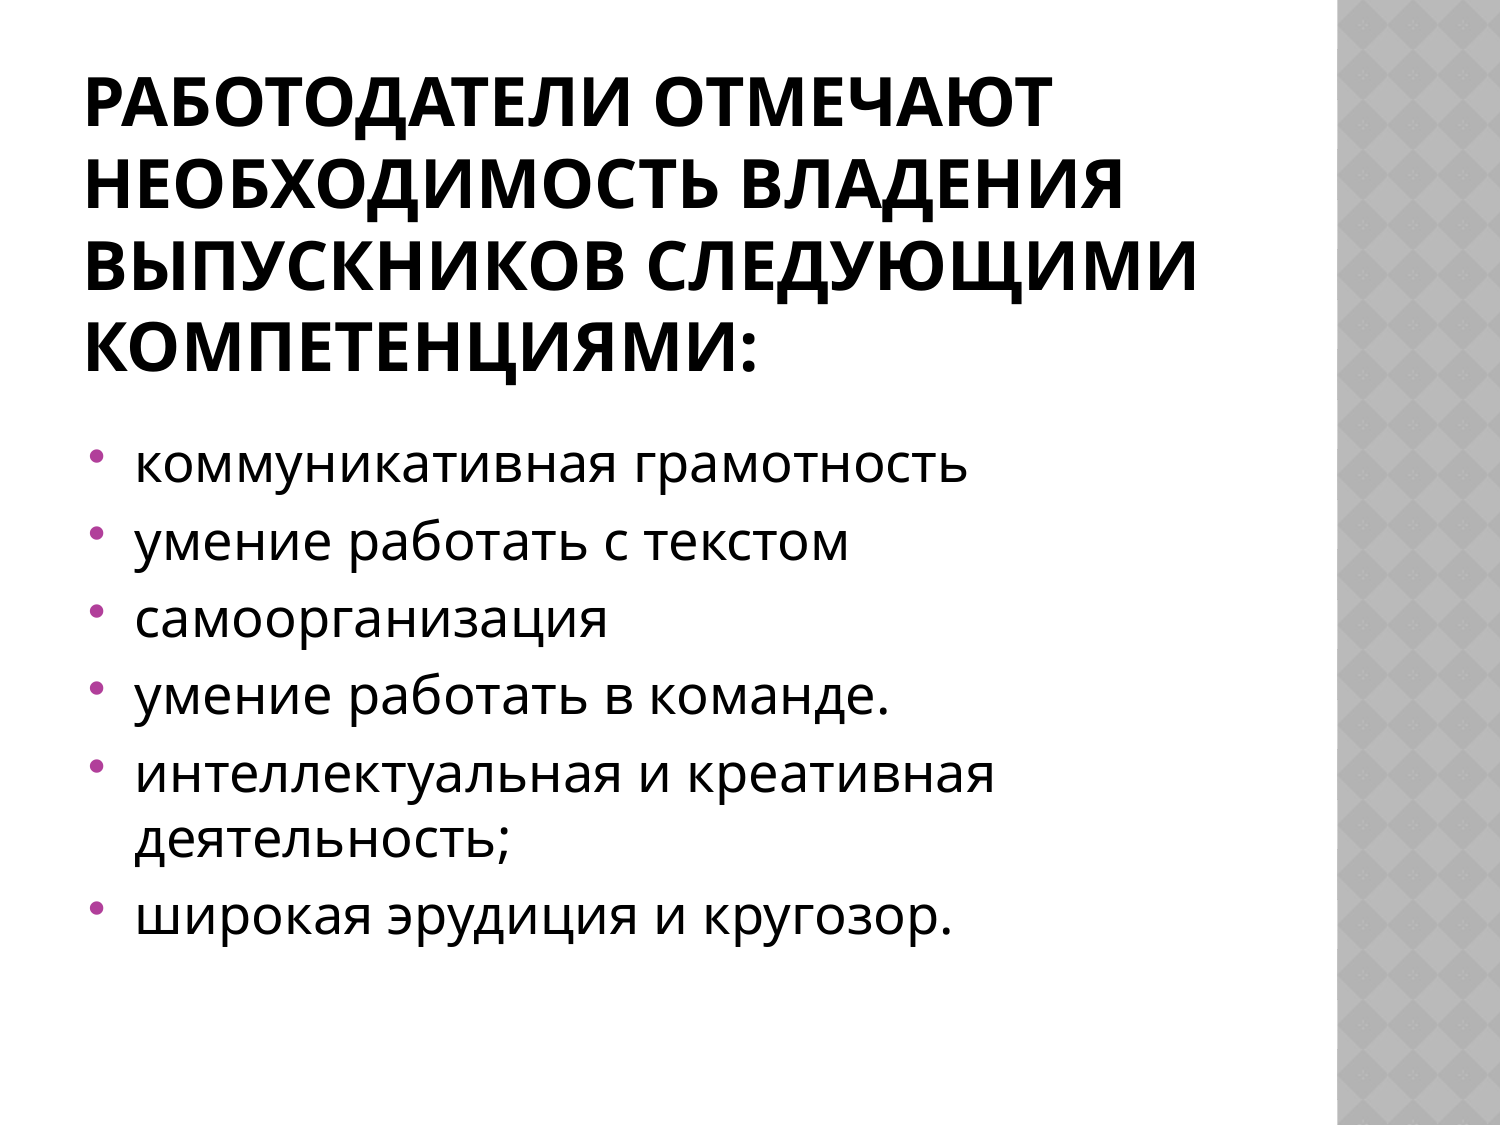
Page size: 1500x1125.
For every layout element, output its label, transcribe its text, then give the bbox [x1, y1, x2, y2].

list коммуникативная грамотность умение работать с текстом самоорганизация умение работать в команде. интеллектуальная и креативная деятельность; широкая эрудиция и кругозор. [74, 420, 1263, 1060]
title Работодатели отмечают необходимость владения выпускников следующими компетенциями: [75, 52, 1263, 386]
